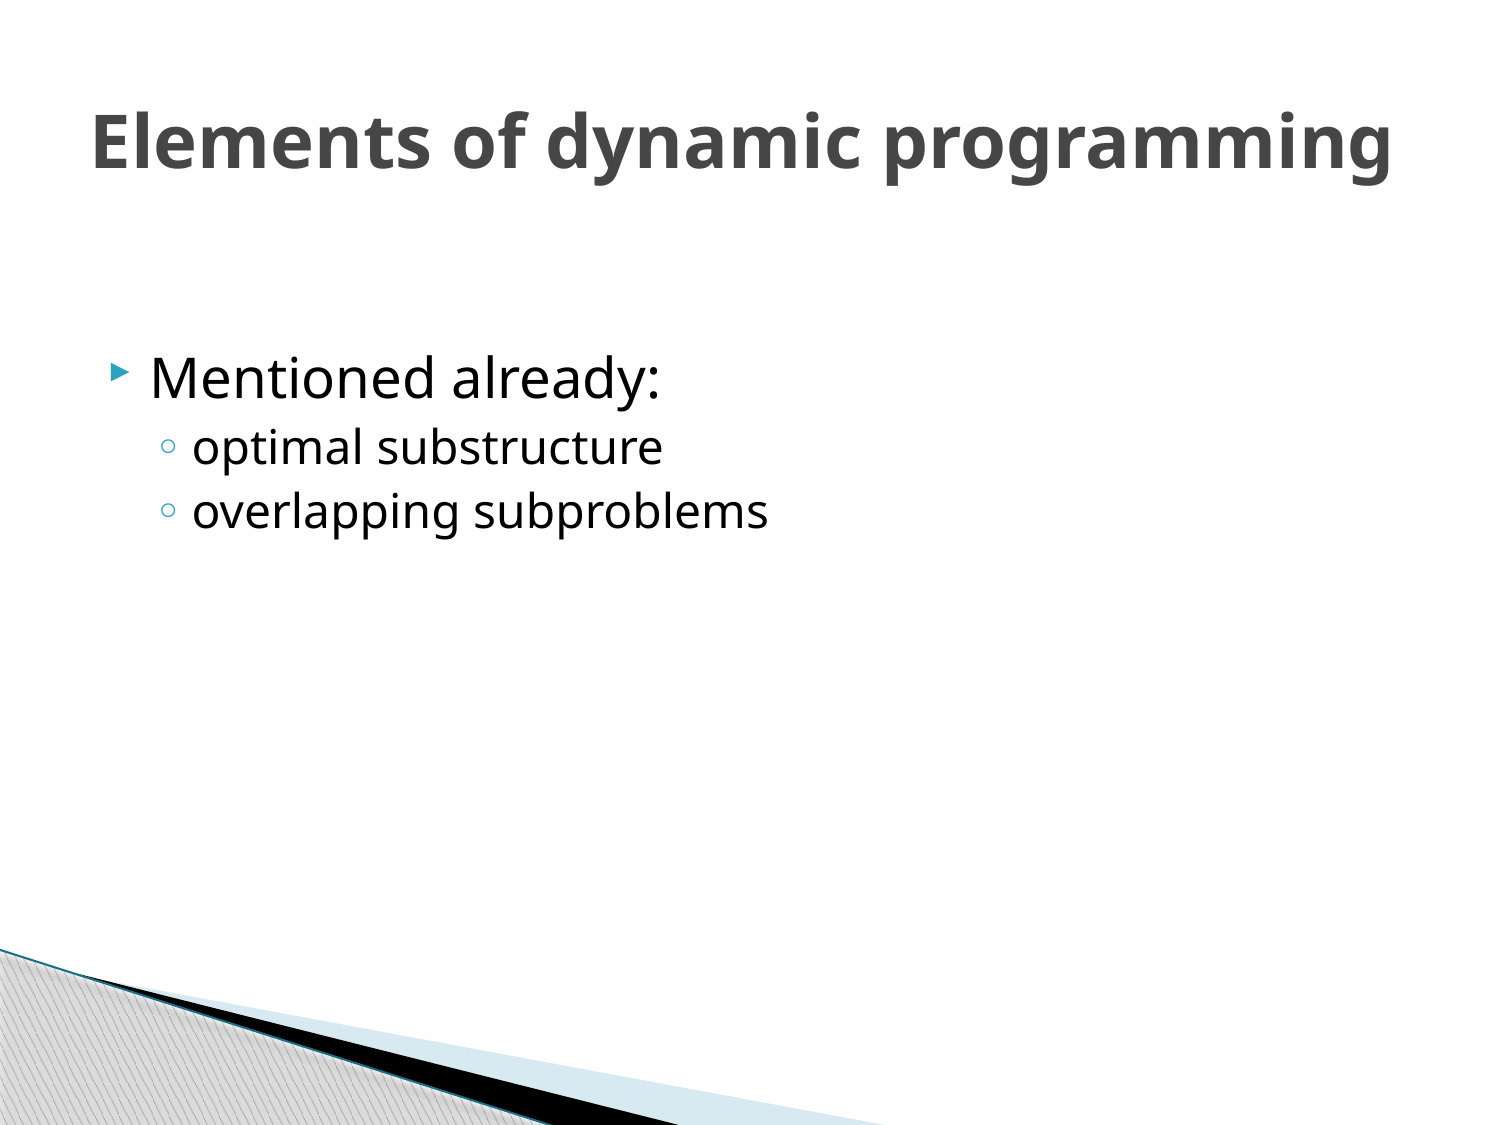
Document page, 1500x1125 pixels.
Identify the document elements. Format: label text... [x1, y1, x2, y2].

list Mentioned already: optimal substructure overlapping subproblems [75, 335, 1425, 986]
title Elements of dynamic programming [75, 45, 1425, 233]
